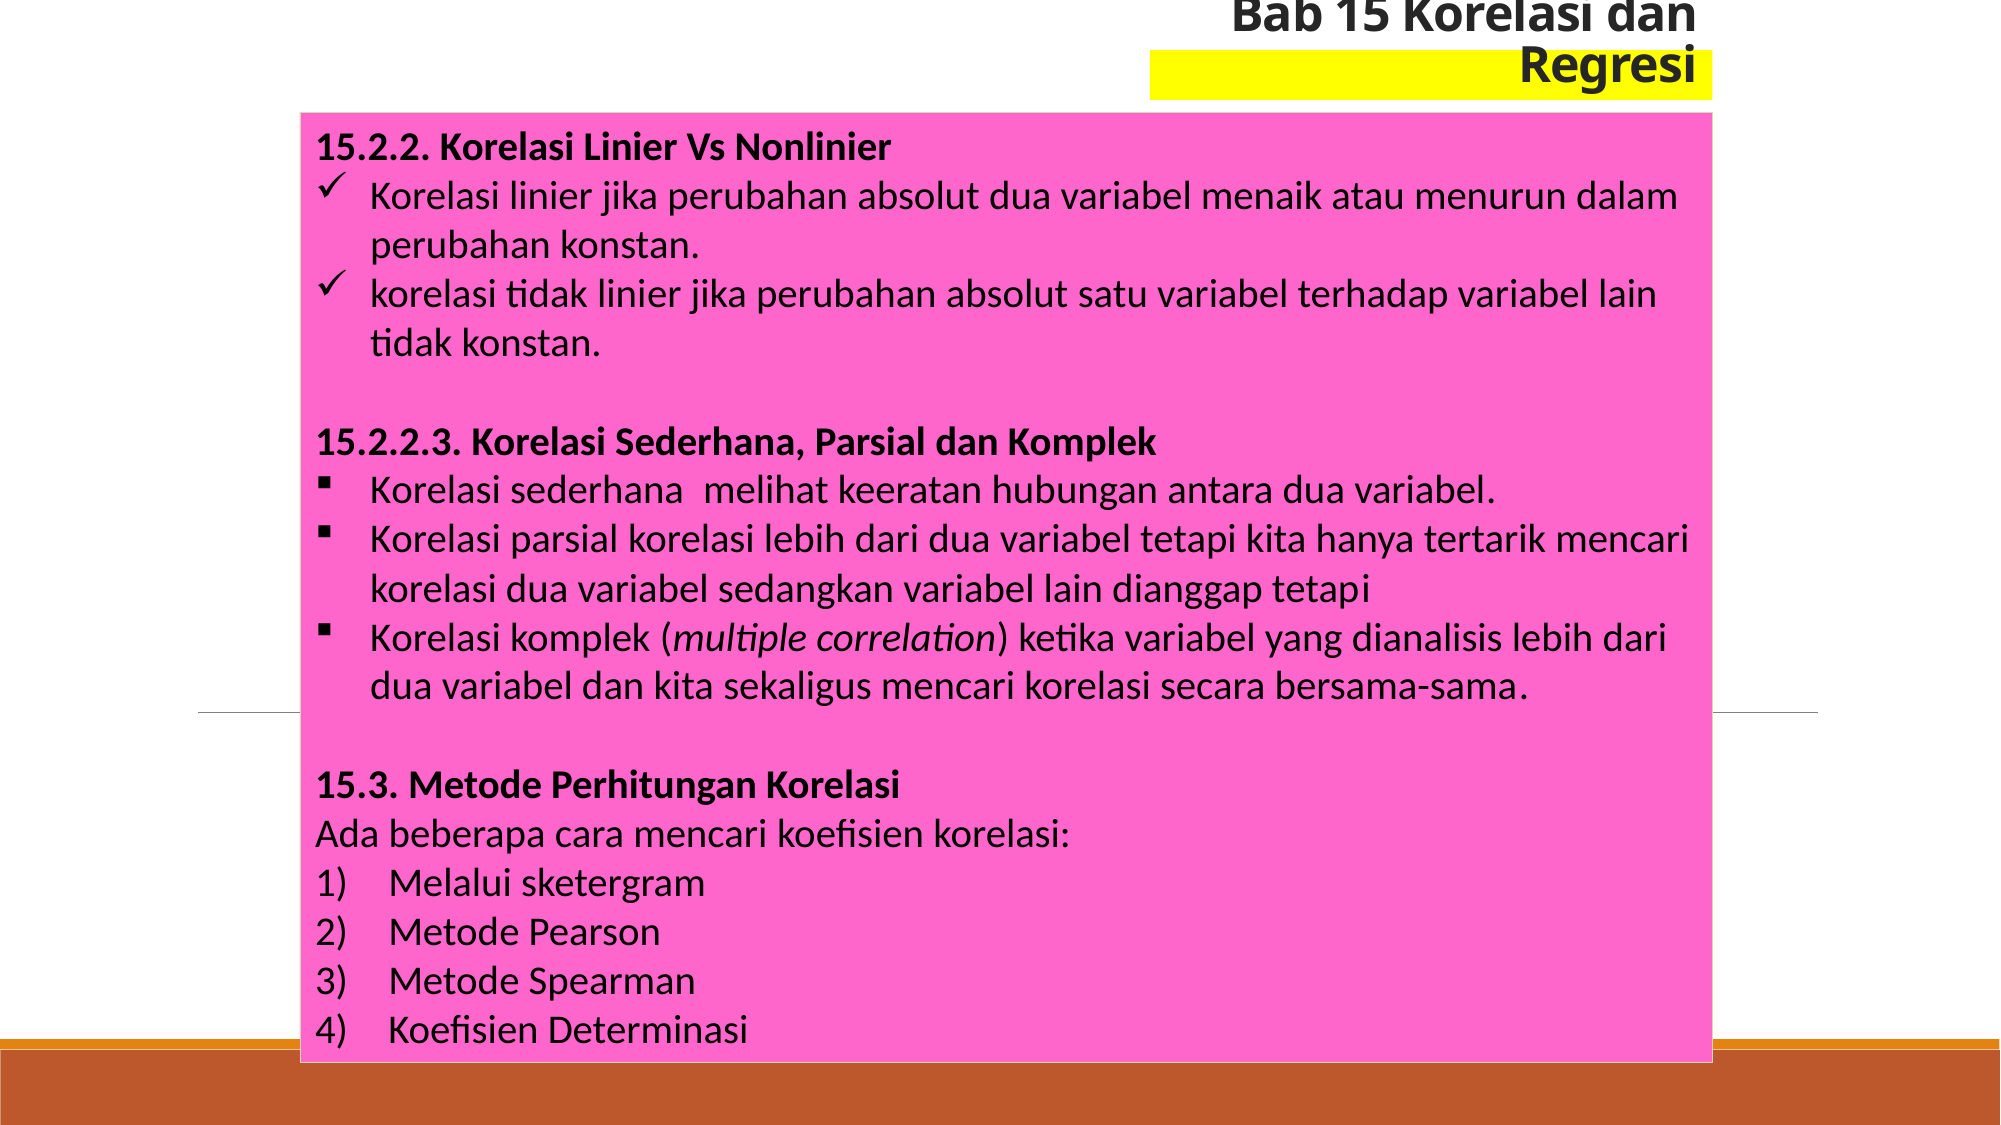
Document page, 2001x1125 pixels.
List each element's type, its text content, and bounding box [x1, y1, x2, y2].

title Bab 15 Korelasi dan Regresi [1149, 50, 1713, 100]
text_box 15.2.2. Korelasi Linier Vs Nonlinier Korelasi linier jika perubahan absolut dua variabel menaik atau menurun dalam perubahan konstan. korelasi tidak linier jika perubahan absolut satu variabel terhadap variabel lain tidak konstan. 15.2.2.3. Korelasi Sederhana, Parsial dan Komplek Korelasi sederhana melihat keeratan hubungan antara dua variabel. Korelasi parsial korelasi lebih dari dua variabel tetapi kita hanya tertarik mencari korelasi dua variabel sedangkan variabel lain dianggap tetapi Korelasi komplek (multiple correlation) ketika variabel yang dianalisis lebih dari dua variabel dan kita sekaligus mencari korelasi secara bersama-sama. 15.3. Metode Perhitungan Korelasi Ada beberapa cara mencari koefisien korelasi: Melalui sketergram Metode Pearson Metode Spearman Koefisien Determinasi [299, 112, 1713, 1063]
